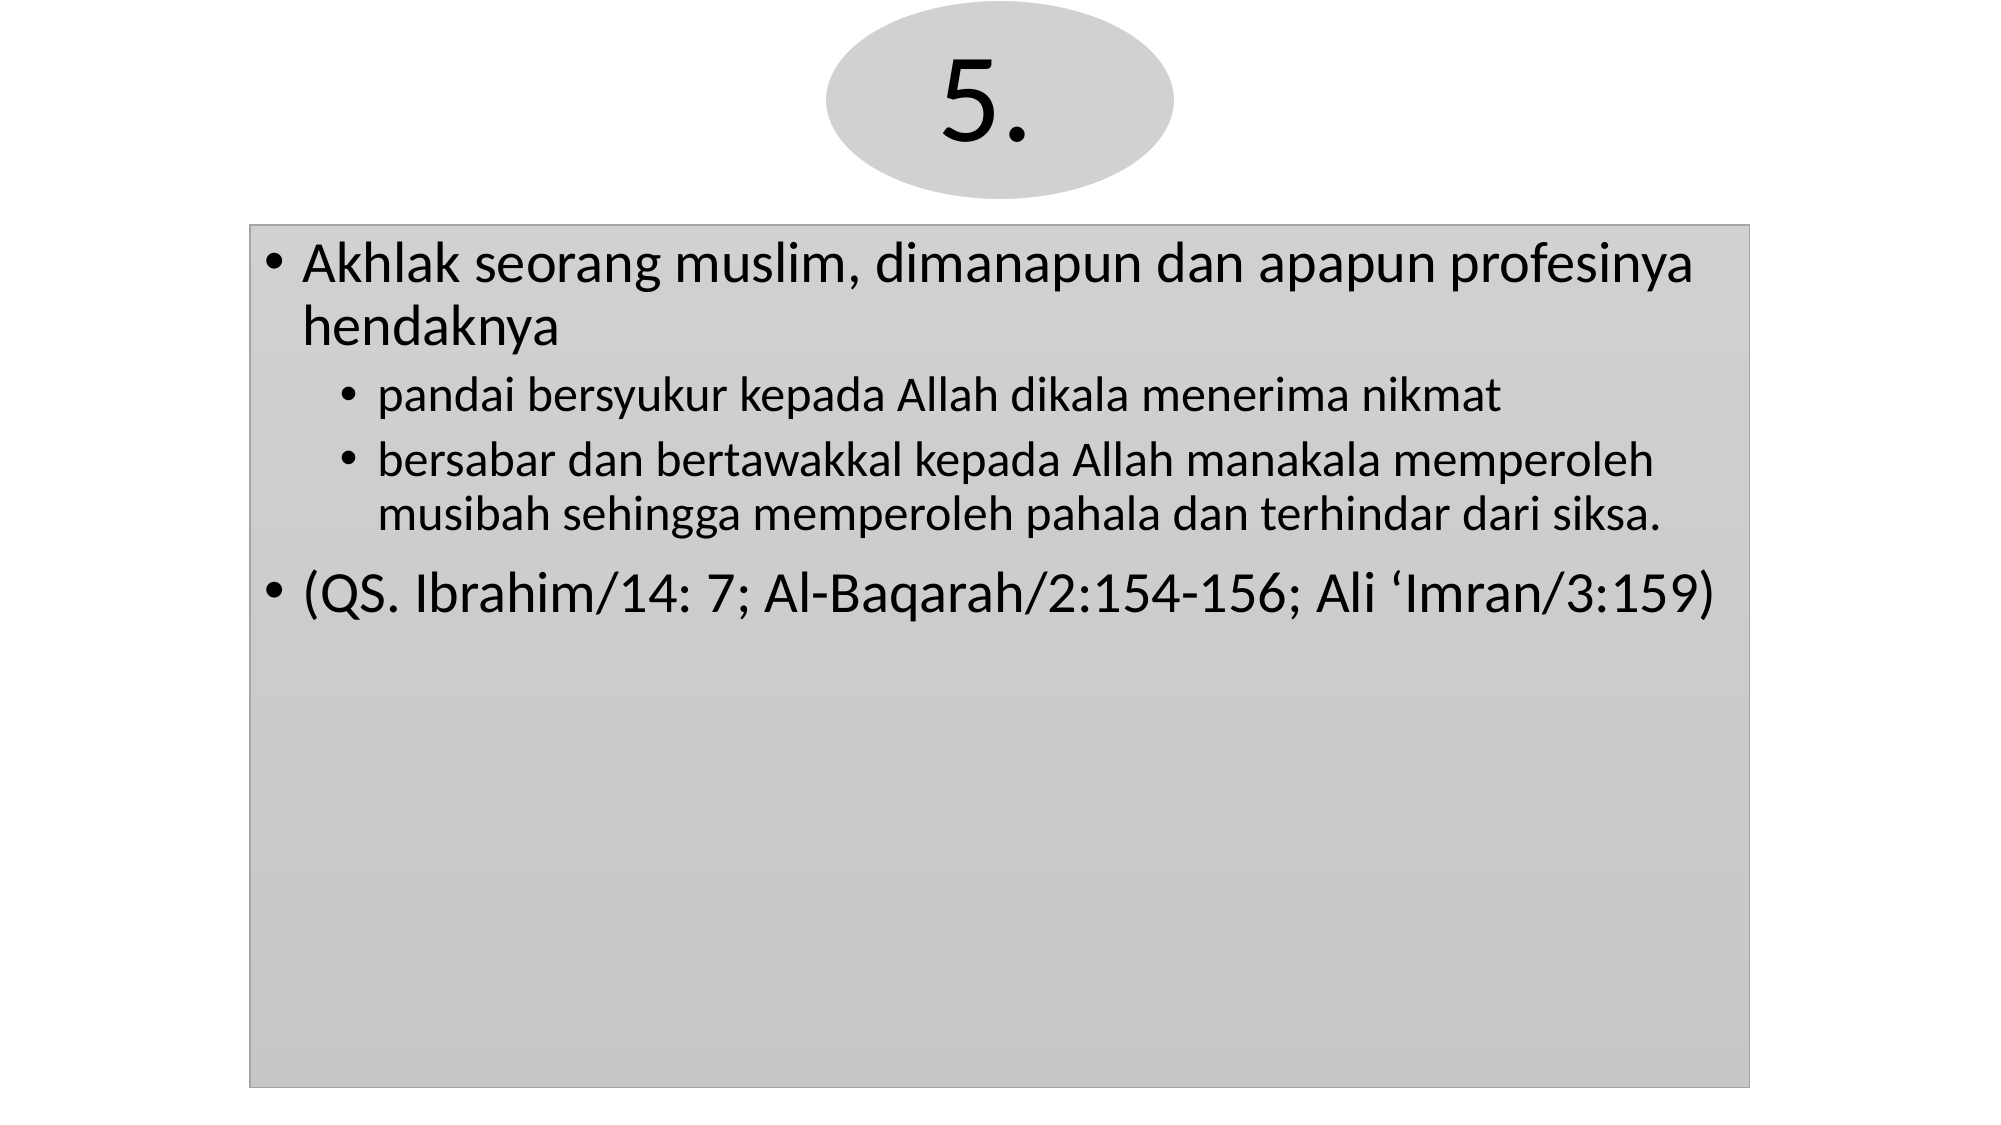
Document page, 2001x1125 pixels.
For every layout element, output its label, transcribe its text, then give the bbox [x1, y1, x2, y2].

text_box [324, 0, 1675, 200]
list Akhlak seorang muslim, dimanapun dan apapun profesinya hendaknya pandai bersyukur kepada Allah dikala menerima nikmat bersabar dan bertawakkal kepada Allah manakala memperoleh musibah sehingga memperoleh pahala dan terhindar dari siksa. (QS. Ibrahim/14: 7; Al-Baqarah/2:154-156; Ali ‘Imran/3:159) [249, 224, 1750, 1088]
